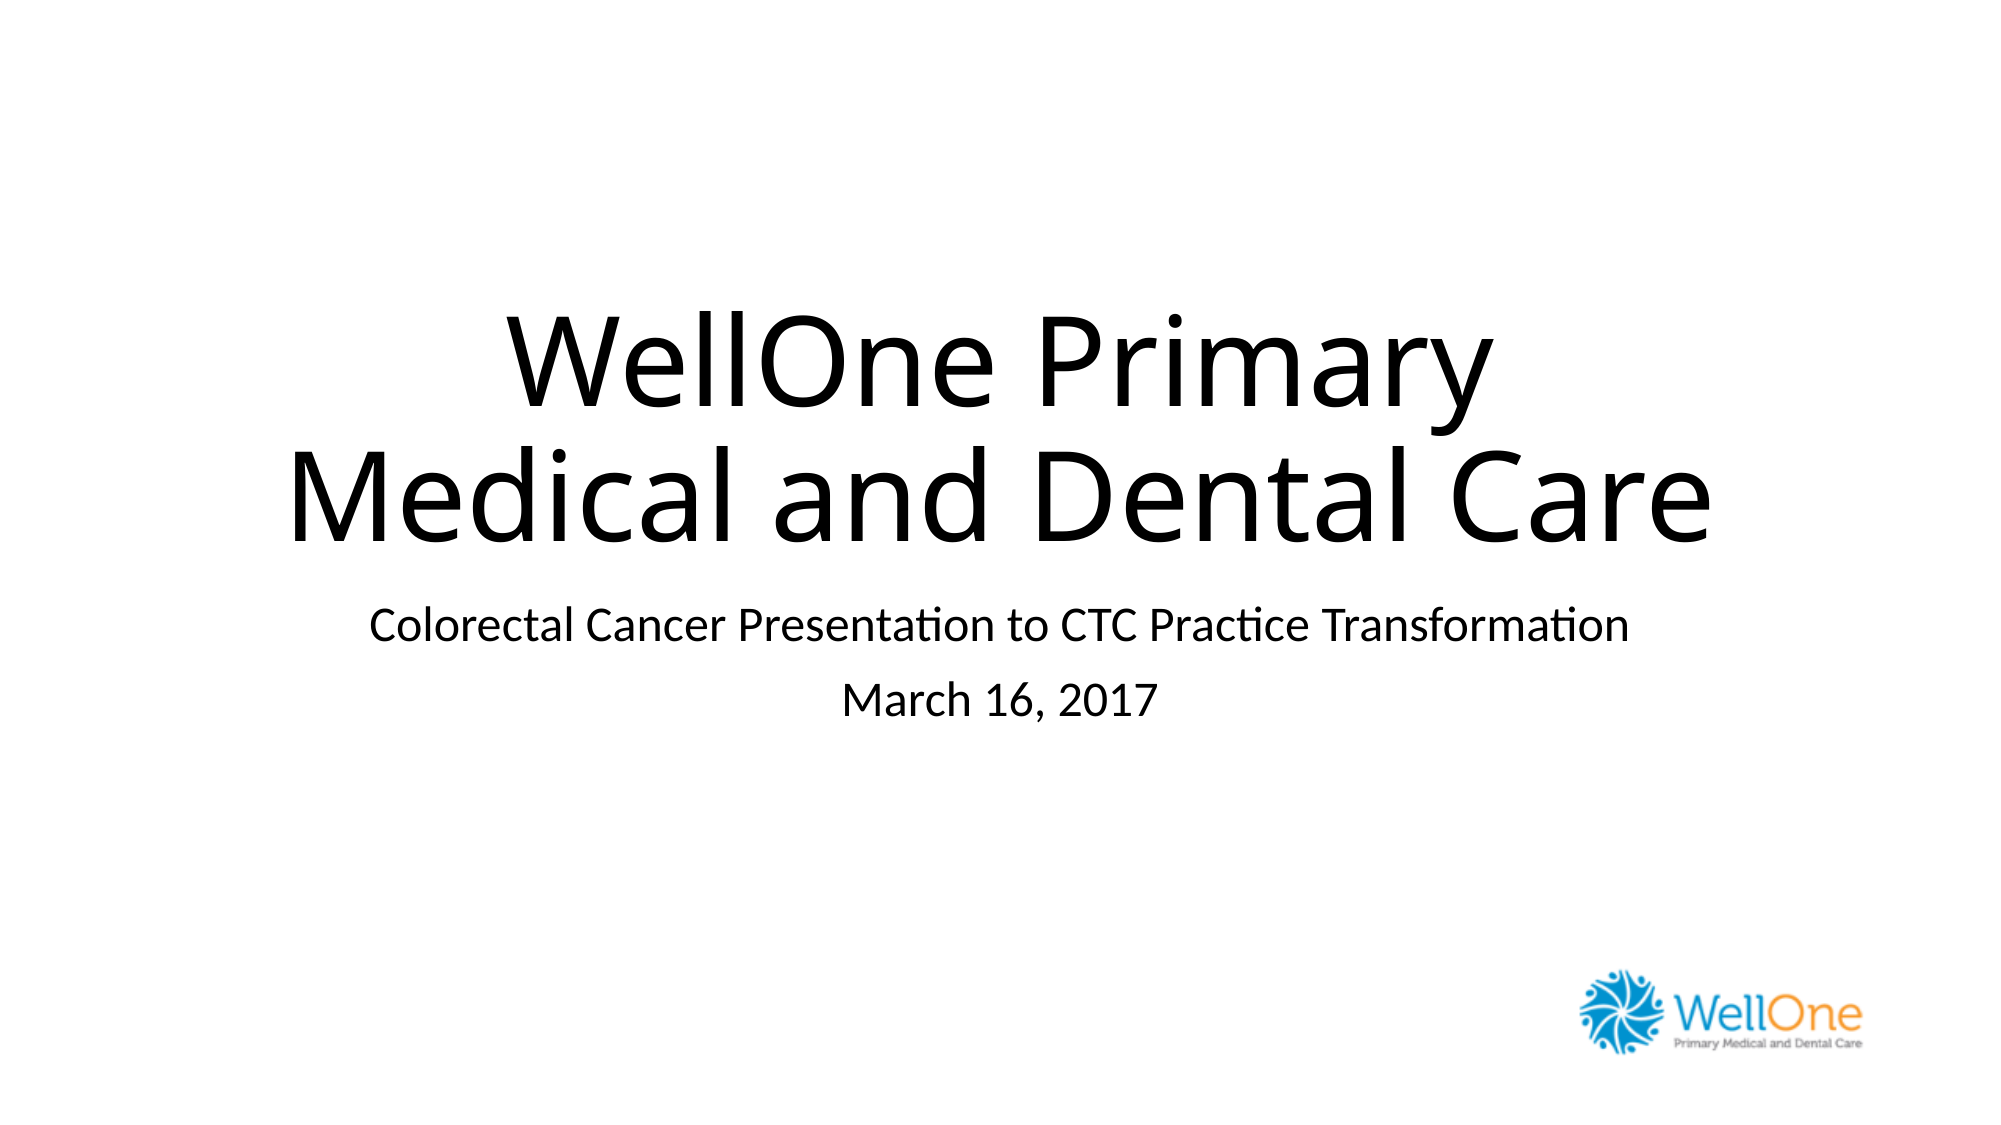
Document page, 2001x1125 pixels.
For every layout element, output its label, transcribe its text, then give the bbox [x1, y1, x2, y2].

subtitle Colorectal Cancer Presentation to CTC Practice Transformation March 16, 2017 [249, 590, 1750, 863]
title WellOne Primary Medical and Dental Care [249, 184, 1750, 576]
picture [1544, 941, 1893, 1071]
